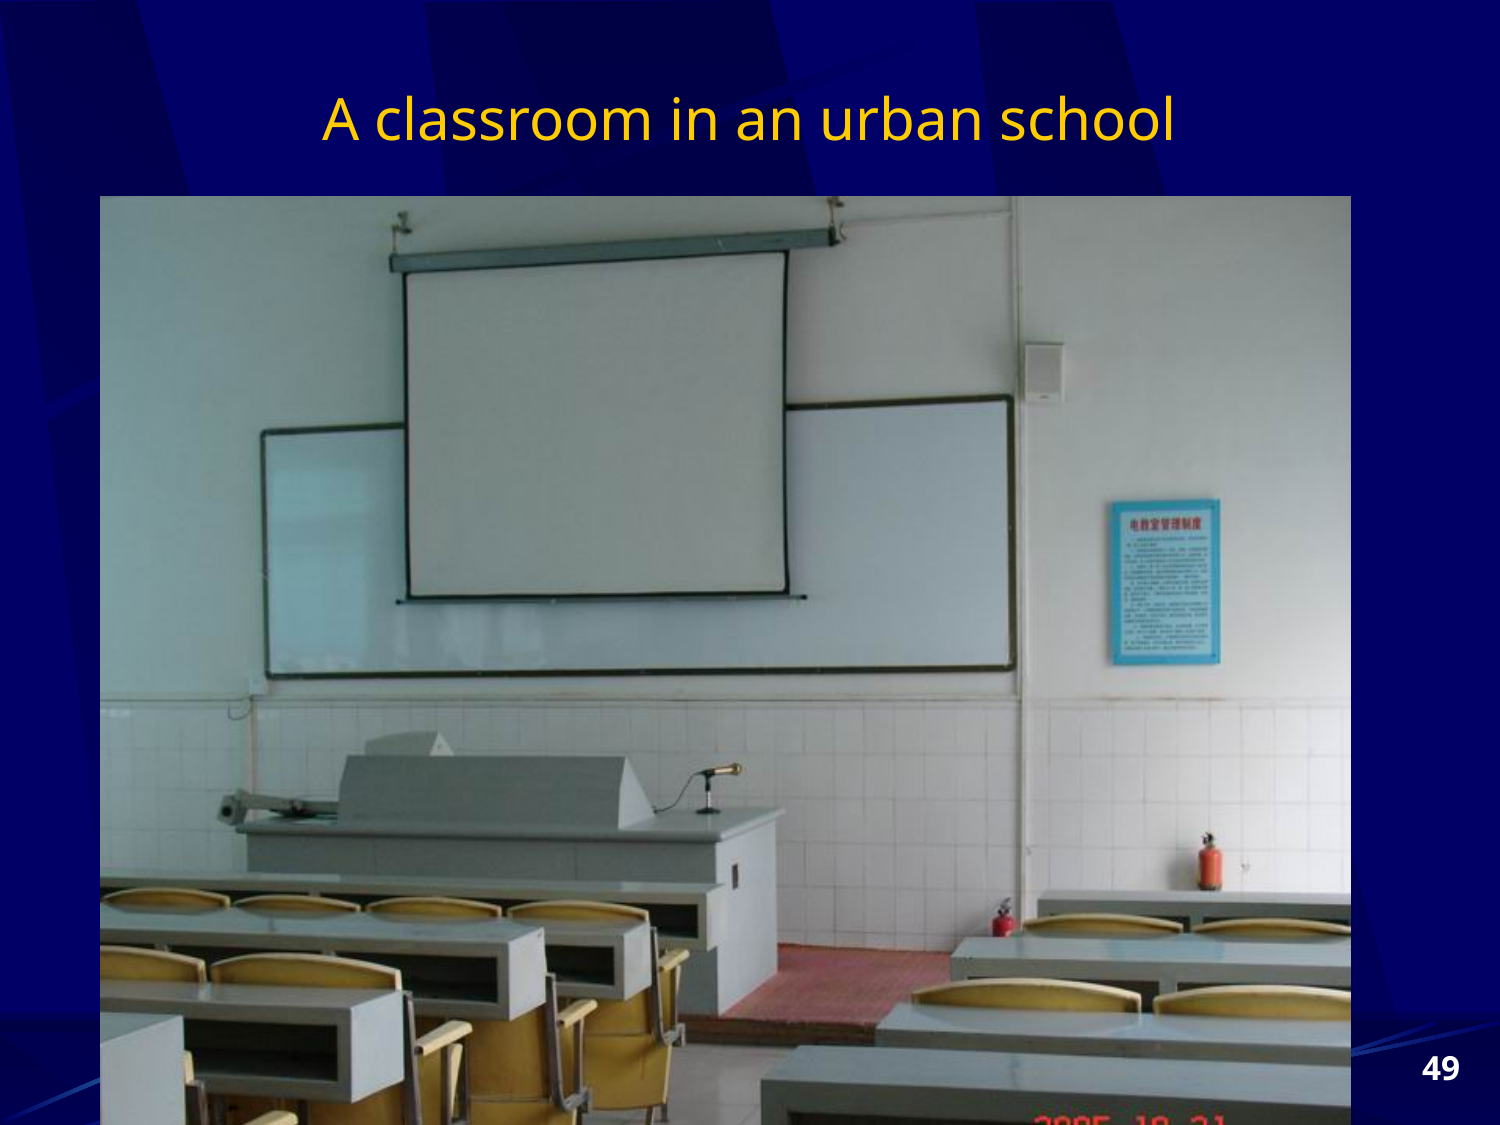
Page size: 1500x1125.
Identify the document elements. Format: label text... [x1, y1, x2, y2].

title A classroom in an urban school [112, 74, 1388, 160]
slide_number 49 [1355, 1025, 1475, 1100]
picture [100, 196, 1351, 1125]
